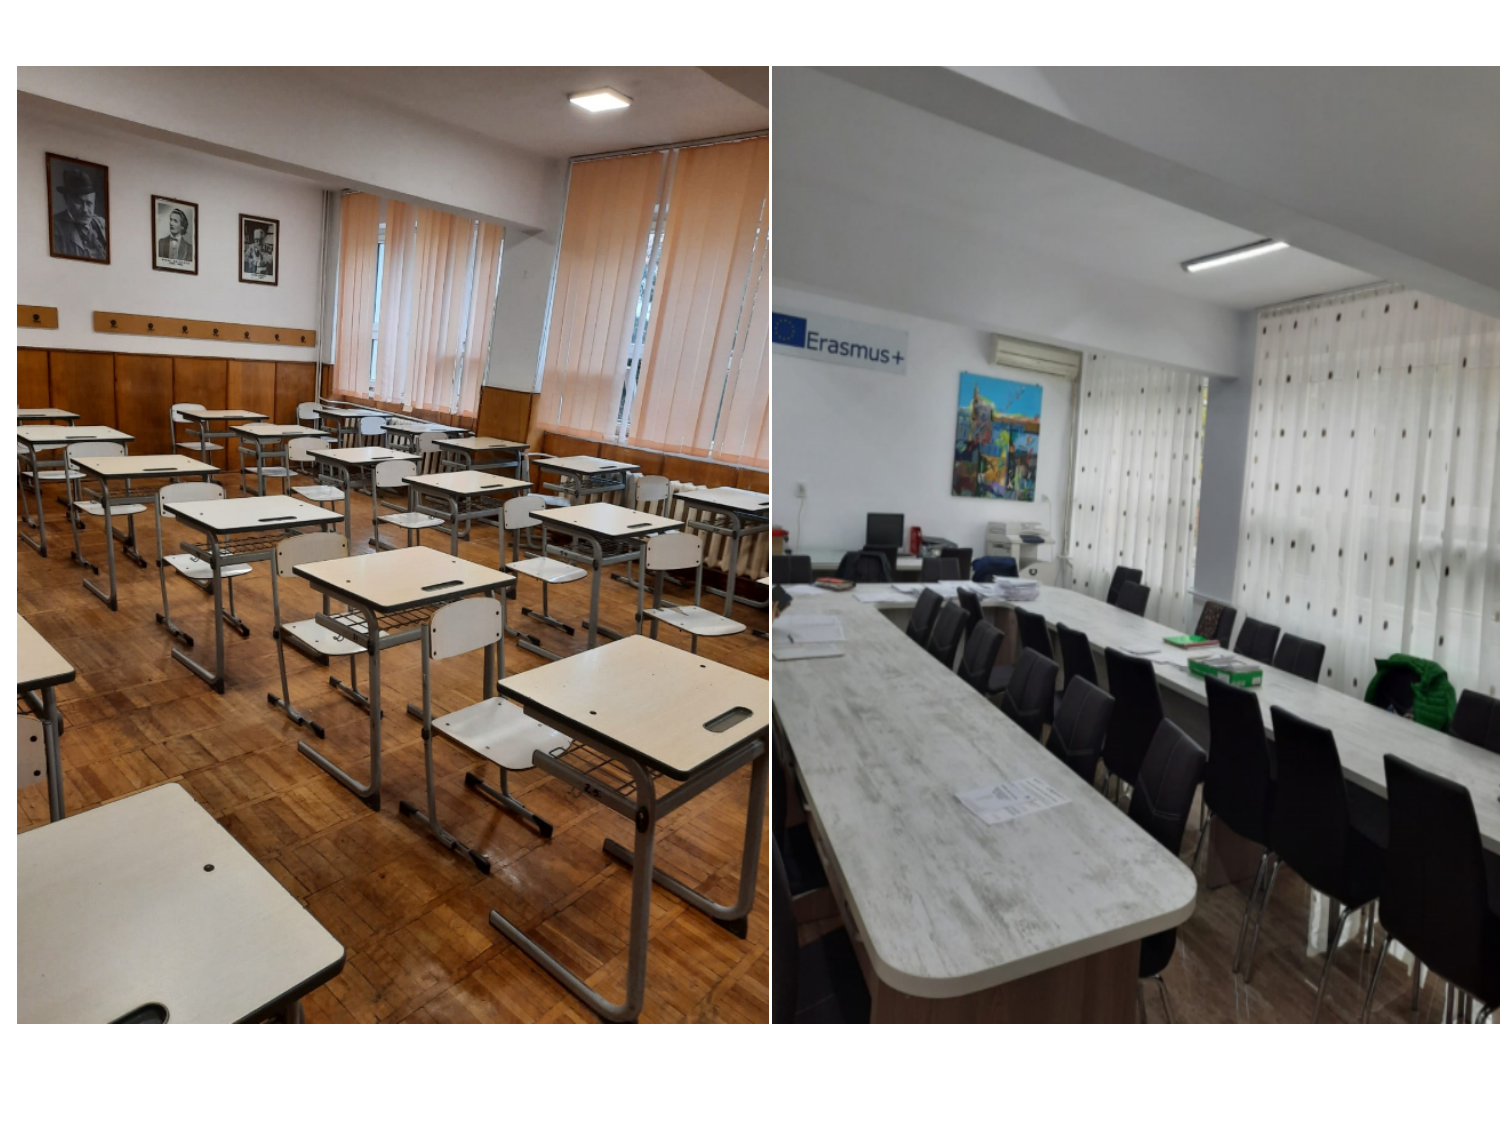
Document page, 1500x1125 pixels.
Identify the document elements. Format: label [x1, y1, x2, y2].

picture [771, 66, 1500, 1024]
picture [17, 66, 770, 1024]
